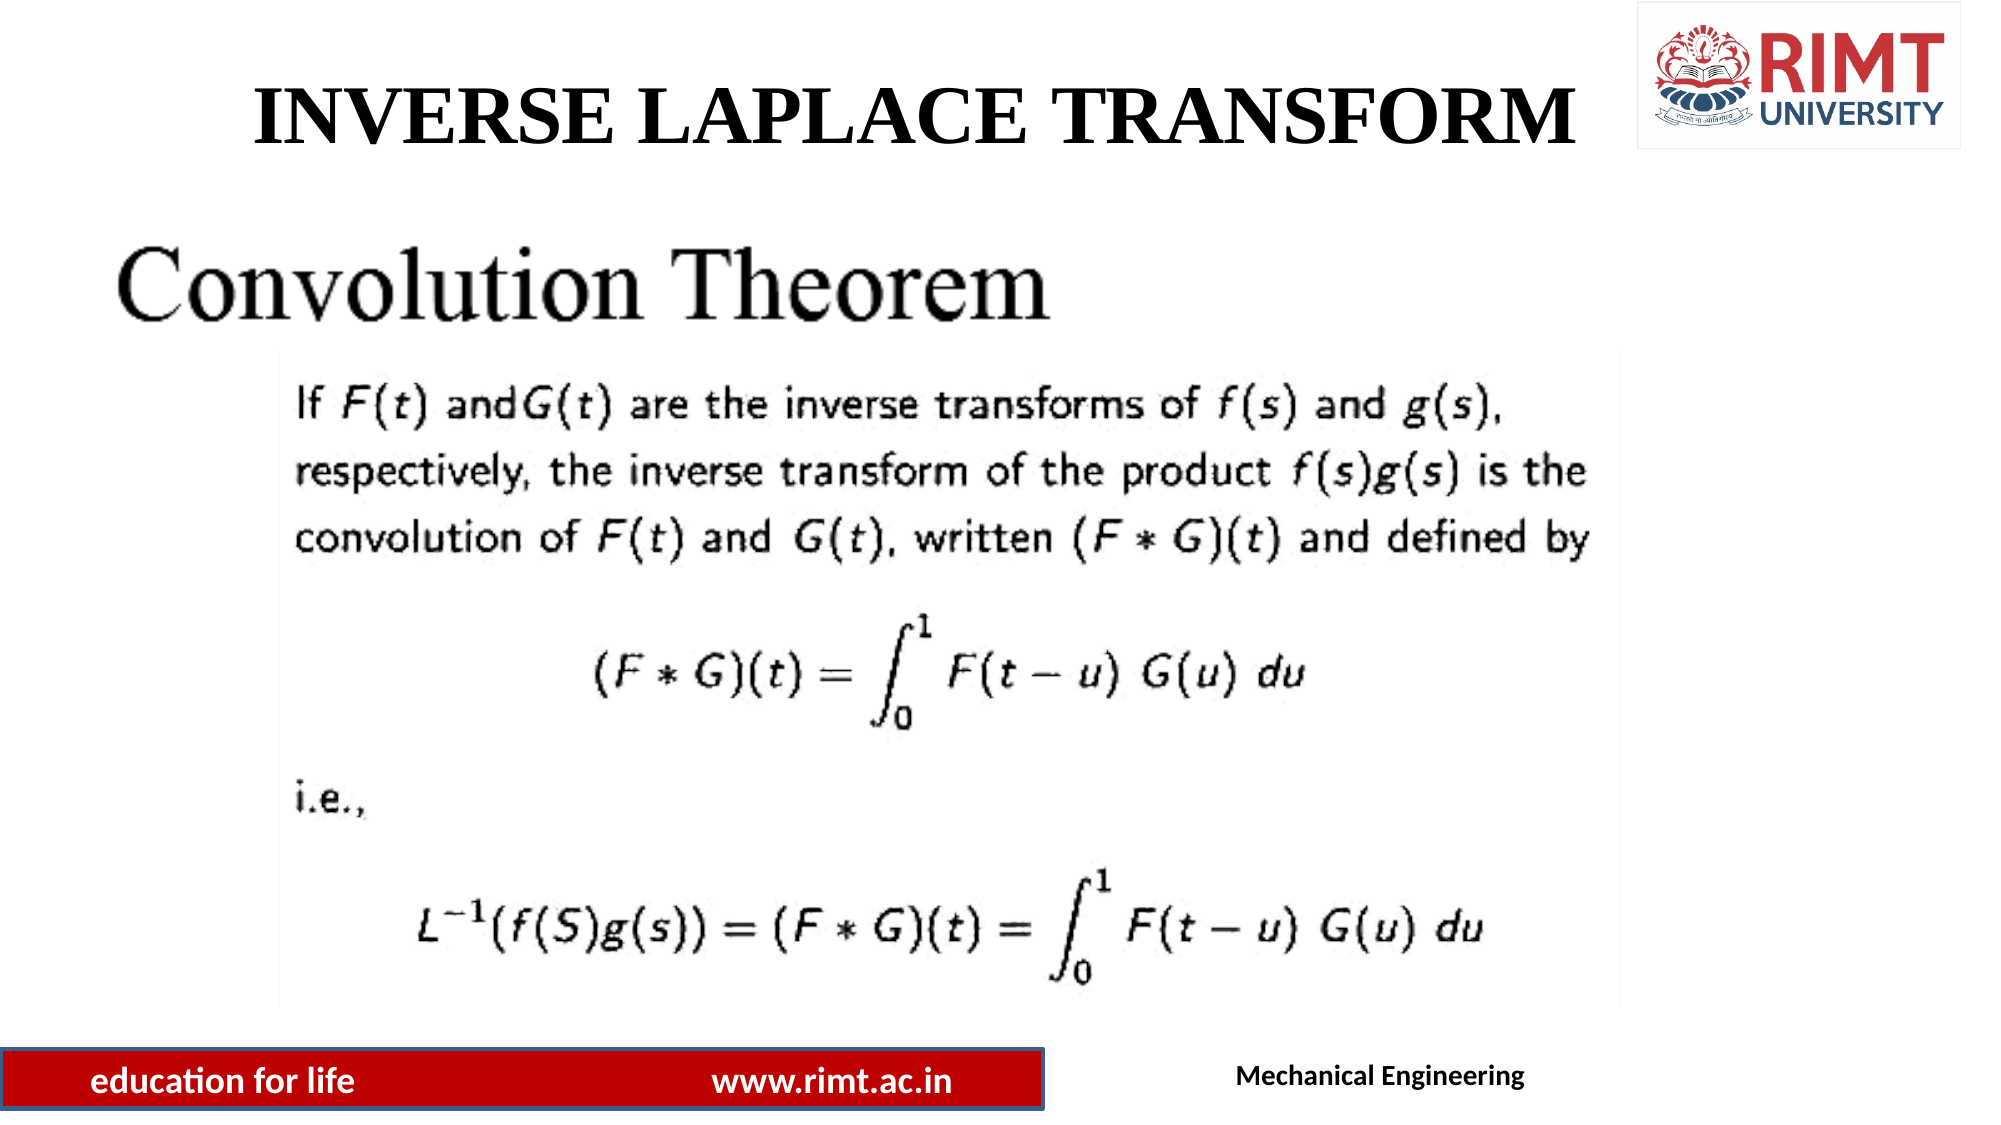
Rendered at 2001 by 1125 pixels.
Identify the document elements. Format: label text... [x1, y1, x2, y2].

text_box education for life www.rimt.ac.in [0, 1047, 1045, 1111]
picture [97, 210, 1633, 1009]
picture [1637, 1, 1961, 149]
text_box INVERSE LAPLACE TRANSFORM [249, 58, 1727, 161]
text_box Mechanical Engineering [1042, 1044, 1718, 1104]
